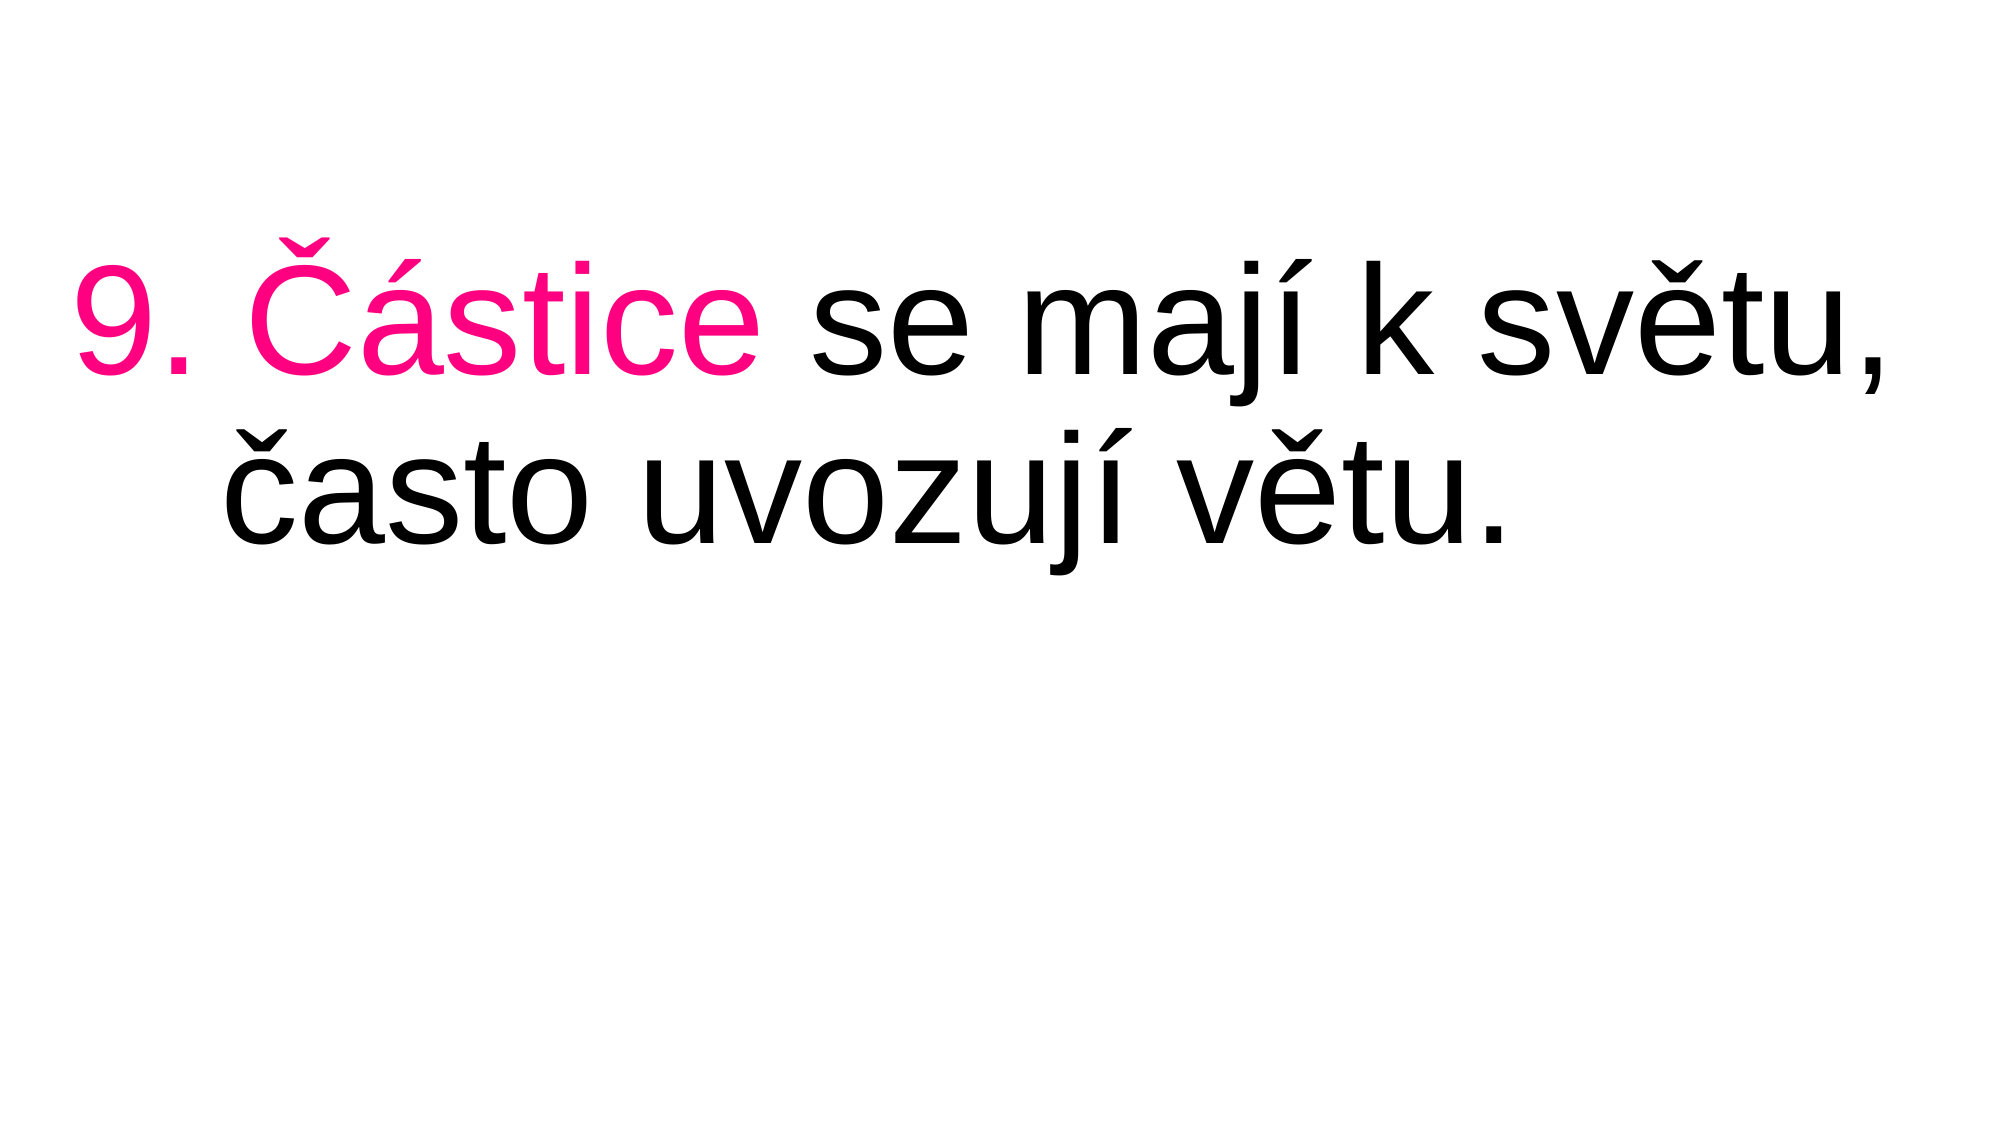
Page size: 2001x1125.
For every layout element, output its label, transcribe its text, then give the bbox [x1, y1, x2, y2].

title 9. Částice se mají k světu, často uvozují větu. [55, 299, 2000, 517]
